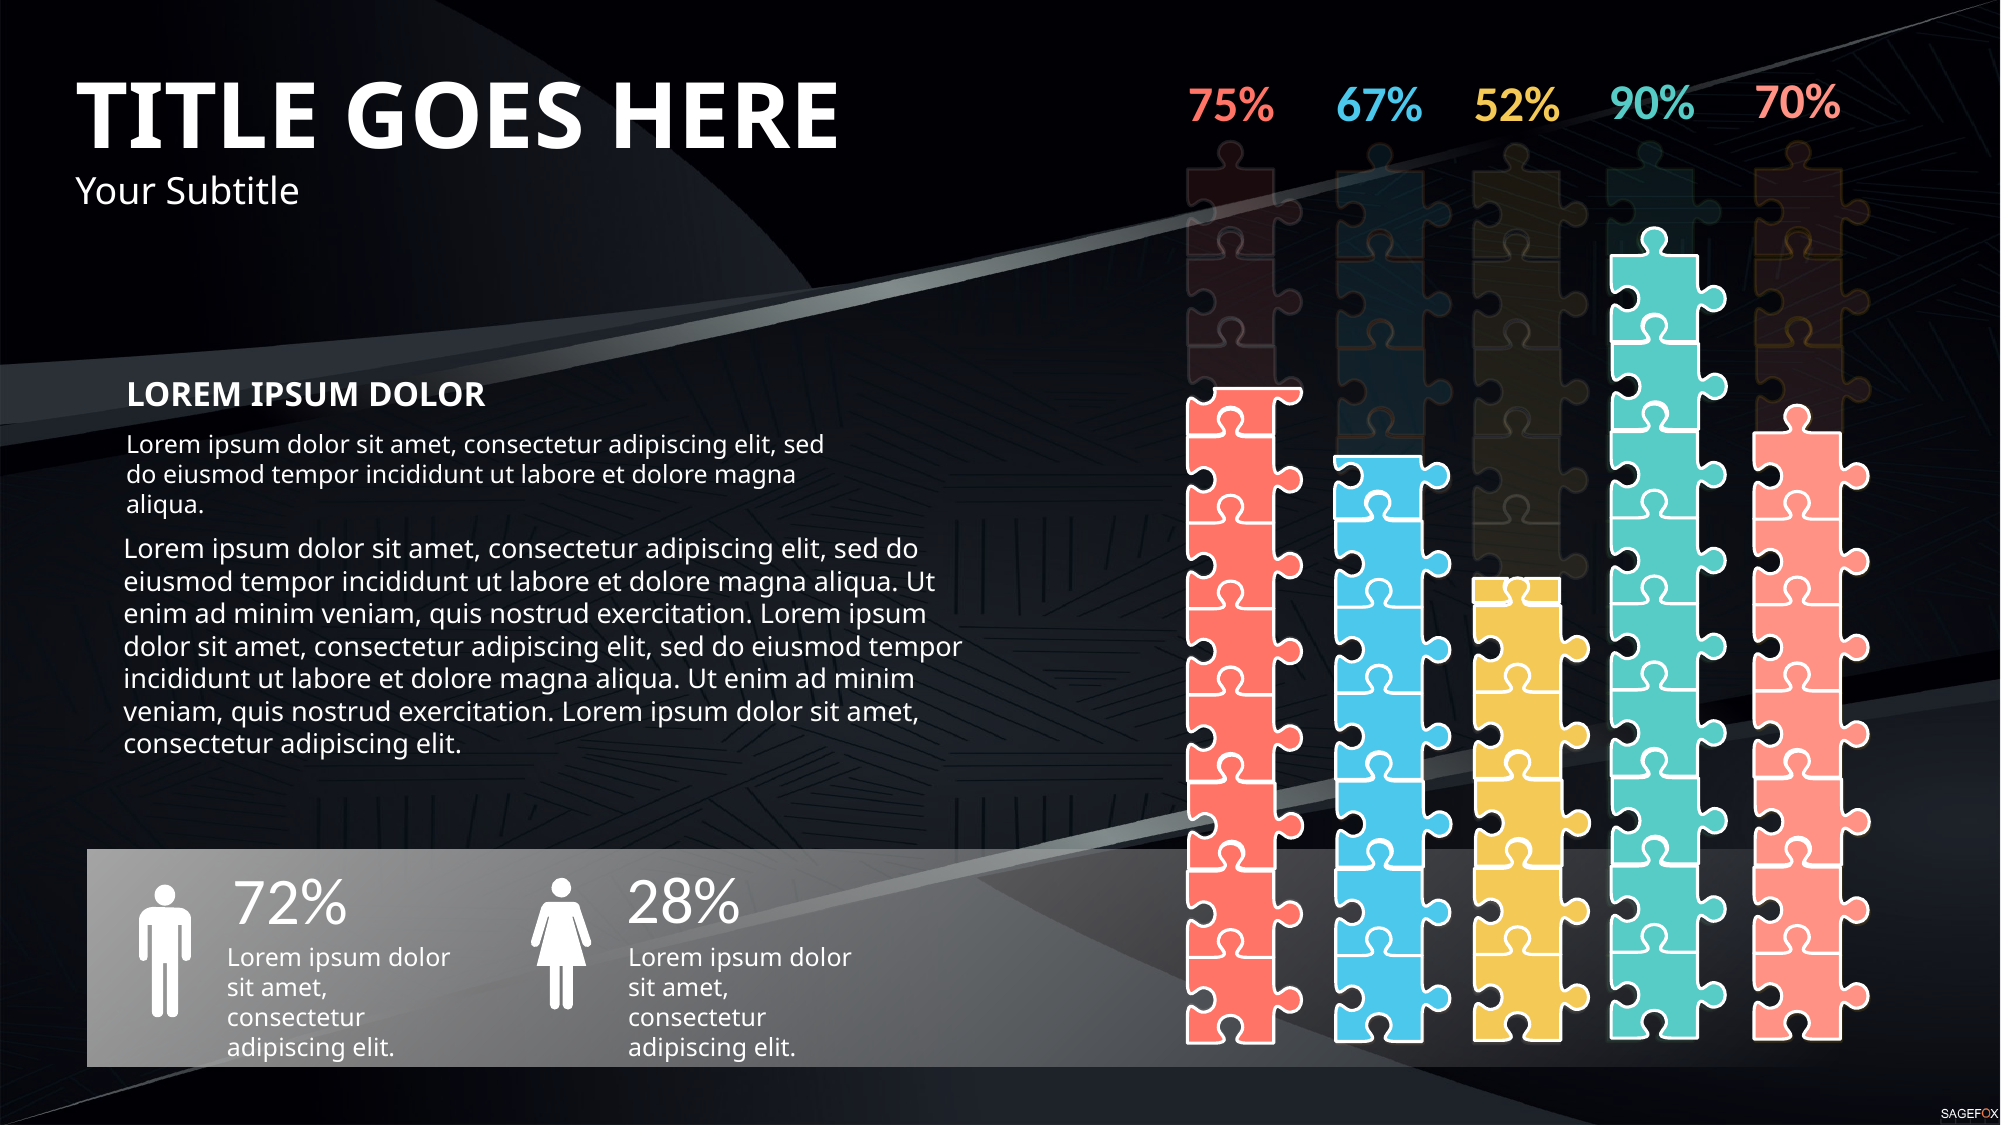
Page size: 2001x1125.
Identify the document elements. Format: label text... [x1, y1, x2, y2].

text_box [1473, 140, 1592, 1044]
text_box [763, 849, 1839, 1067]
text_box Lorem ipsum dolor sit amet, consectetur adipiscing elit. [613, 934, 870, 1069]
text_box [1336, 140, 1456, 1044]
text_box [86, 849, 613, 1067]
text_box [1606, 138, 1726, 1042]
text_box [530, 877, 592, 1010]
text_box 75% [1187, 70, 1275, 131]
text_box Lorem ipsum dolor sit amet, consectetur adipiscing elit, sed do eiusmod tempor incididunt ut labore et dolore magna aliqua. Ut enim ad minim veniam, quis nostrud exercitation. Lorem ipsum dolor sit amet, consectetur adipiscing elit, sed do eiusmod tempor incididunt ut labore et dolore magna aliqua. Ut enim ad minim veniam, quis nostrud exercitation. Lorem ipsum dolor sit amet, consectetur adipiscing elit. [108, 524, 1006, 767]
text_box LOREM IPSUM DOLOR Lorem ipsum dolor sit amet, consectetur adipiscing elit, sed do eiusmod tempor incididunt ut labore et dolore magna aliqua. [116, 368, 870, 524]
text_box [1755, 138, 1874, 1042]
text_box 67% [1336, 70, 1424, 131]
picture [0, 0, 2001, 1125]
text_box Lorem ipsum dolor sit amet, consectetur adipiscing elit. [212, 934, 468, 1069]
text_box 70% [1754, 68, 1842, 129]
text_box 52% [1473, 70, 1561, 131]
text_box 28% [605, 849, 763, 944]
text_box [1187, 138, 1306, 1042]
text_box TITLE GOES HERE Your Subtitle [60, 49, 1036, 220]
text_box 90% [1608, 69, 1696, 130]
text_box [139, 884, 191, 1018]
text_box 72% [212, 850, 369, 934]
